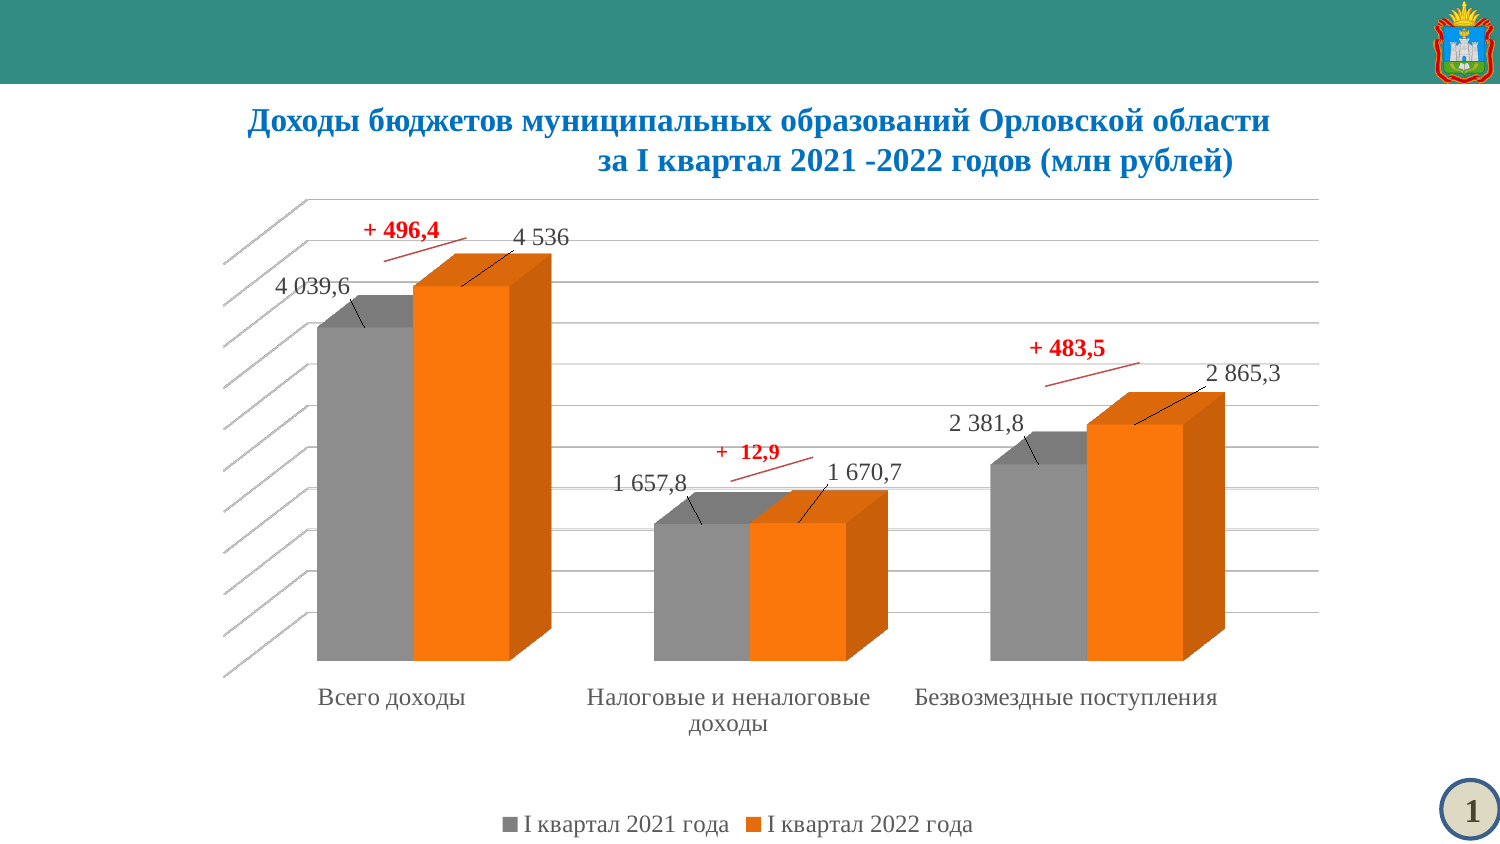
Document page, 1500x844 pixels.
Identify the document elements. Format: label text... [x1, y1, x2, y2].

text_box Доходы бюджетов муниципальных образований Орловской области за I квартал 2021 -2022 годов (млн рублей) [230, 91, 1314, 186]
chart [106, 195, 1370, 844]
text_box 1 [1439, 777, 1500, 841]
text_box [5, 0, 1471, 80]
picture [0, 0, 1500, 84]
